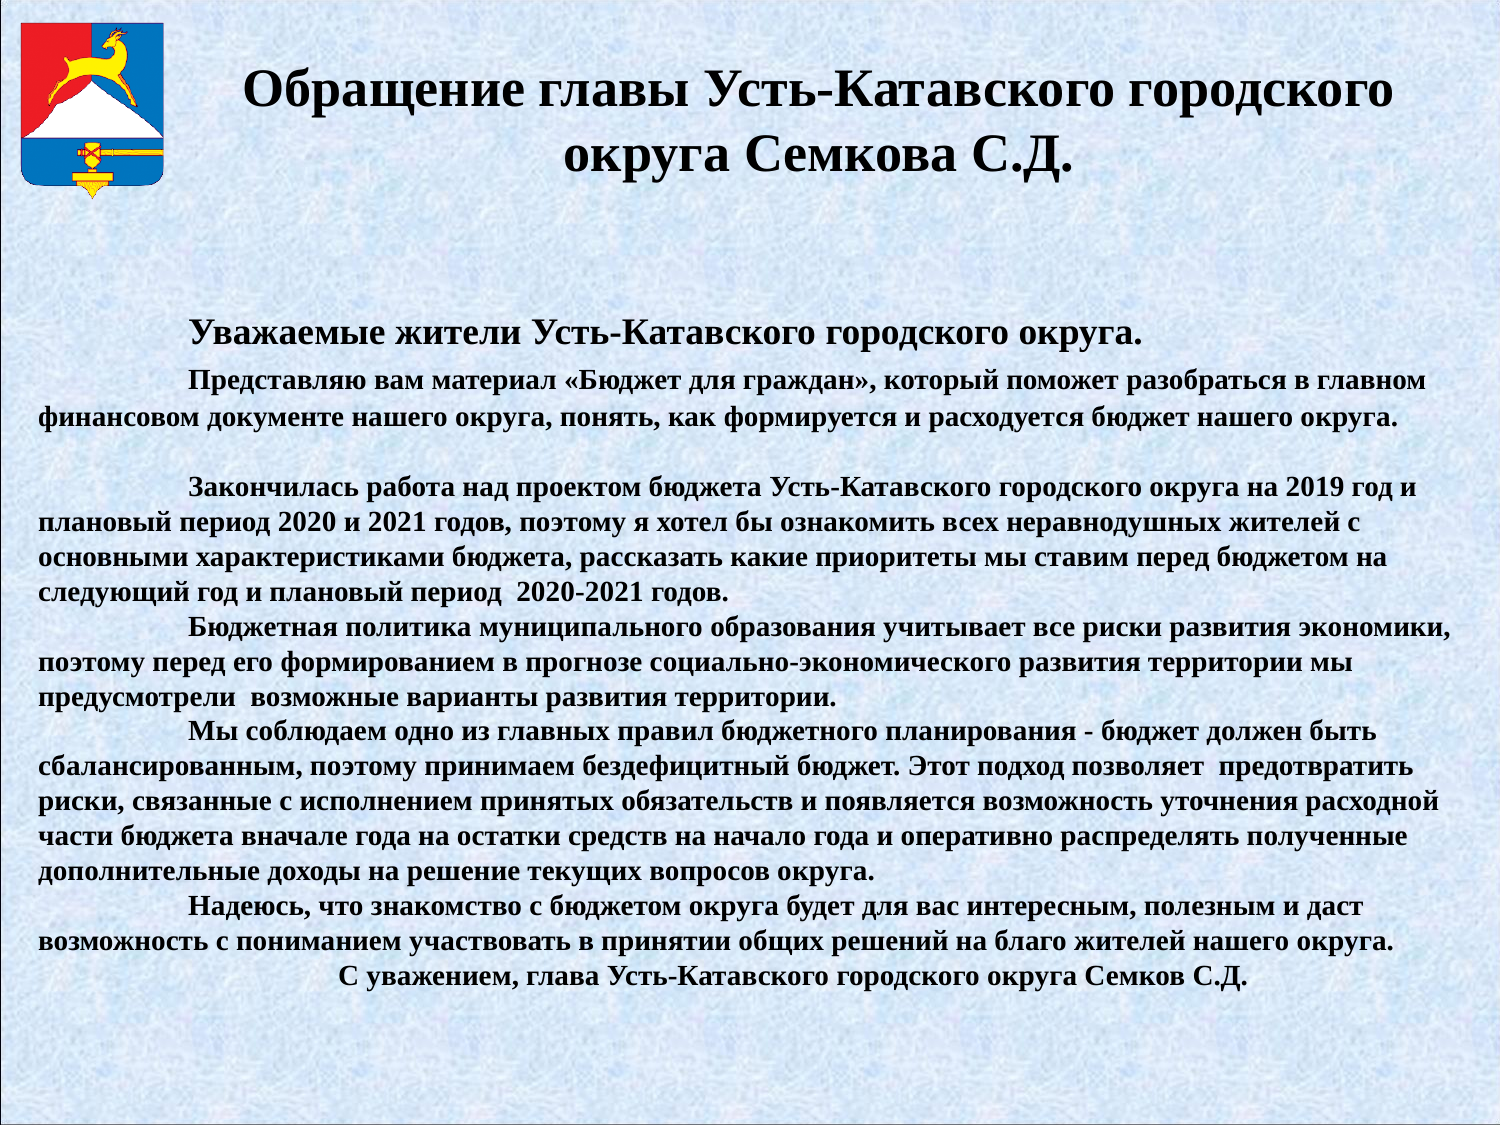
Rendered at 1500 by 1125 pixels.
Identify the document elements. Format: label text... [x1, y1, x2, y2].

text_box Уважаемые жители Усть-Катавского городского округа. Представляю вам материал «Бюджет для граждан», который поможет разобраться в главном финансовом документе нашего округа, понять, как формируется и расходуется бюджет нашего округа. Закончилась работа над проектом бюджета Усть-Катавского городского округа на 2019 год и плановый период 2020 и 2021 годов, поэтому я хотел бы ознакомить всех неравнодушных жителей с основными характеристиками бюджета, рассказать какие приоритеты мы ставим перед бюджетом на следующий год и плановый период 2020-2021 годов. Бюджетная политика муниципального образования учитывает все риски развития экономики, поэтому перед его формированием в прогнозе социально-экономического развития территории мы предусмотрели возможные варианты развития территории. Мы соблюдаем одно из главных правил бюджетного планирования - бюджет должен быть сбалансированным, поэтому принимаем бездефицитный бюджет. Этот подход позволяет предотвратить риски, связанные с исполнением принятых обязательств и появляется возможность уточнения расходной части бюджета вначале года на остатки средств на начало года и оперативно распределять полученные дополнительные доходы на решение текущих вопросов округа. Надеюсь, что знакомство с бюджетом округа будет для вас интересным, полезным и даст возможность с пониманием участвовать в принятии общих решений на благо жителей нашего округа. С уважением, глава Усть-Катавского городского округа Семков С.Д. [23, 299, 1500, 1034]
picture [0, 0, 1500, 1125]
text_box Обращение главы Усть-Катавского городского округа Семкова С.Д. [199, 35, 1440, 201]
